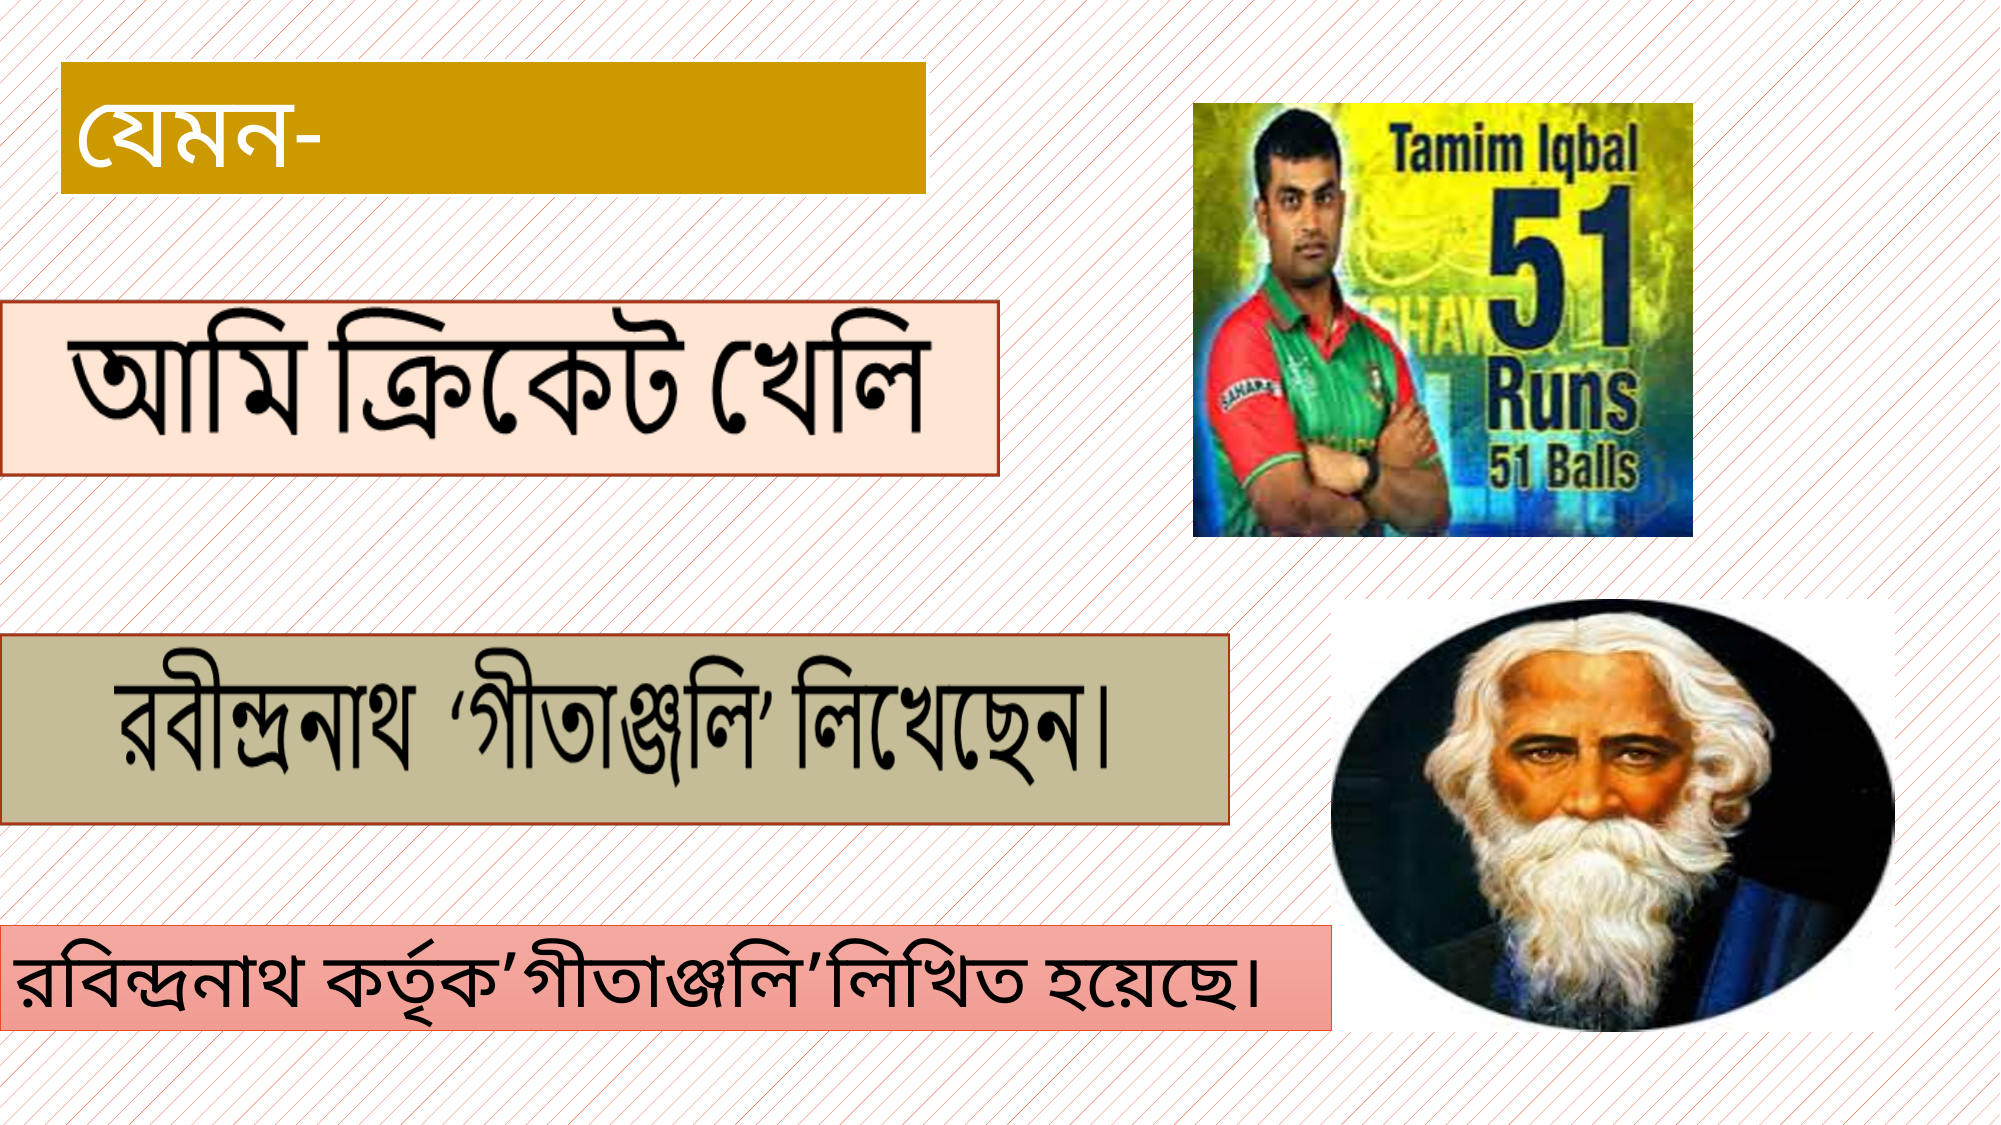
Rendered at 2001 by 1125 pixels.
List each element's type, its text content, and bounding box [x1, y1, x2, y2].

text_box যেমন- [58, 59, 930, 197]
picture [1331, 599, 1895, 1032]
picture [1193, 103, 1693, 537]
text_box রবিন্দ্রনাথ কর্তৃক’গীতাঞ্জলি’লিখিত হয়েছে। [0, 925, 1331, 1031]
picture [0, 623, 1230, 868]
picture [0, 272, 1000, 537]
